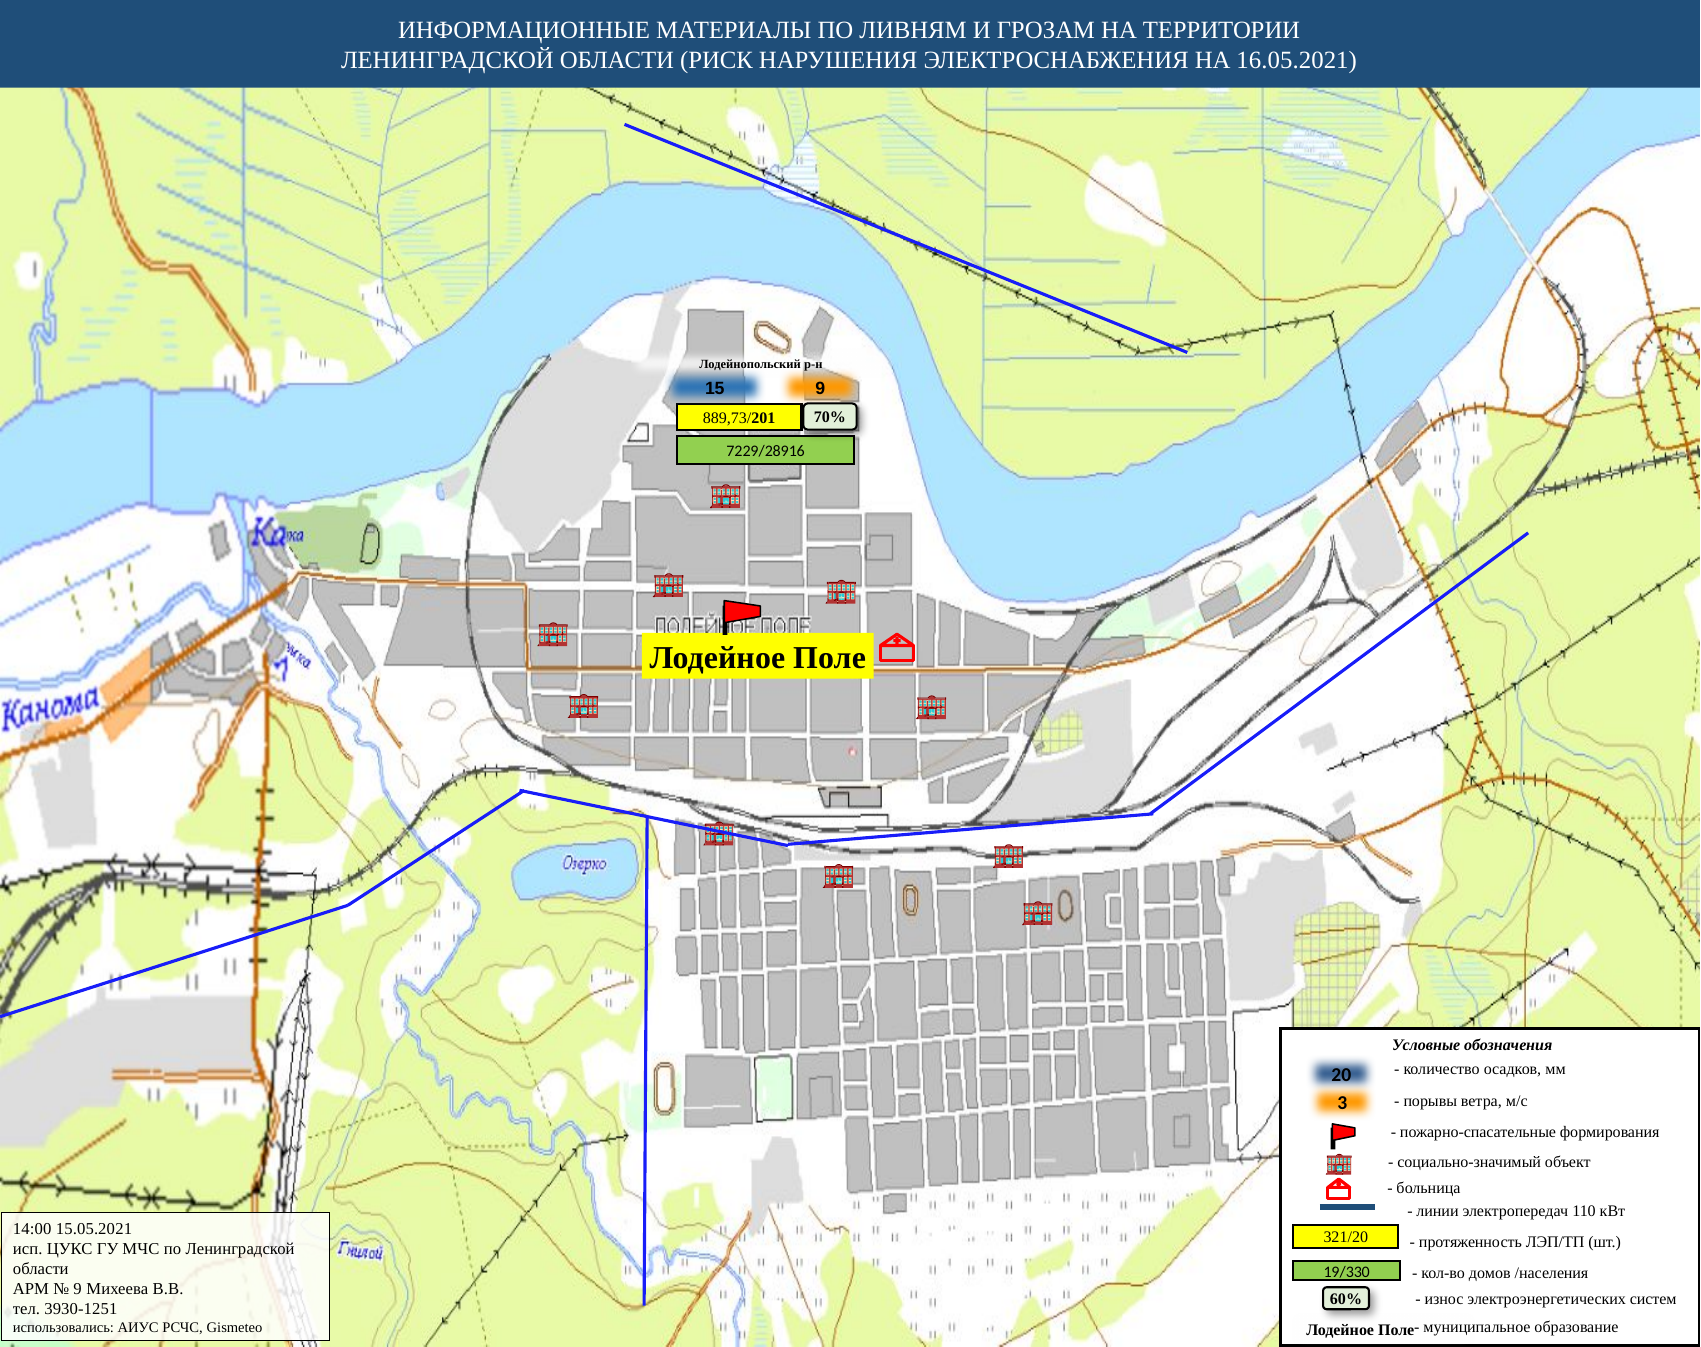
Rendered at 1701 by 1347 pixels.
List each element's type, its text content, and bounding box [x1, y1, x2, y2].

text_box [1022, 901, 1053, 926]
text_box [825, 579, 856, 604]
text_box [652, 573, 684, 598]
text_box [709, 484, 741, 509]
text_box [0, 905, 348, 1017]
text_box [627, 353, 894, 431]
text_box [567, 694, 599, 718]
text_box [716, 597, 763, 635]
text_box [347, 790, 525, 906]
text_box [525, 790, 788, 846]
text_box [880, 634, 914, 661]
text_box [788, 813, 1154, 845]
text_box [644, 817, 648, 1306]
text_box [1150, 532, 1529, 814]
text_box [1280, 1024, 1700, 1347]
picture [0, 87, 1700, 1347]
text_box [1327, 1179, 1350, 1199]
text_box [992, 845, 1024, 868]
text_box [1327, 1121, 1357, 1150]
text_box ИНФОРМАЦИОННЫЕ МАТЕРИАЛЫ ПО ЛИВНЯМ И ГРОЗАМ НА ТЕРРИТОРИИ ЛЕНИНГРАДСКОЙ ОБЛАСТИ (РИСК НАРУШЕНИЯ ЭЛЕКТРОСНАБЖЕНИЯ НА 16.05.2021) [0, 0, 1700, 87]
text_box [537, 622, 568, 647]
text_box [1325, 1153, 1352, 1175]
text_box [915, 695, 947, 720]
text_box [624, 124, 1188, 353]
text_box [822, 864, 854, 888]
